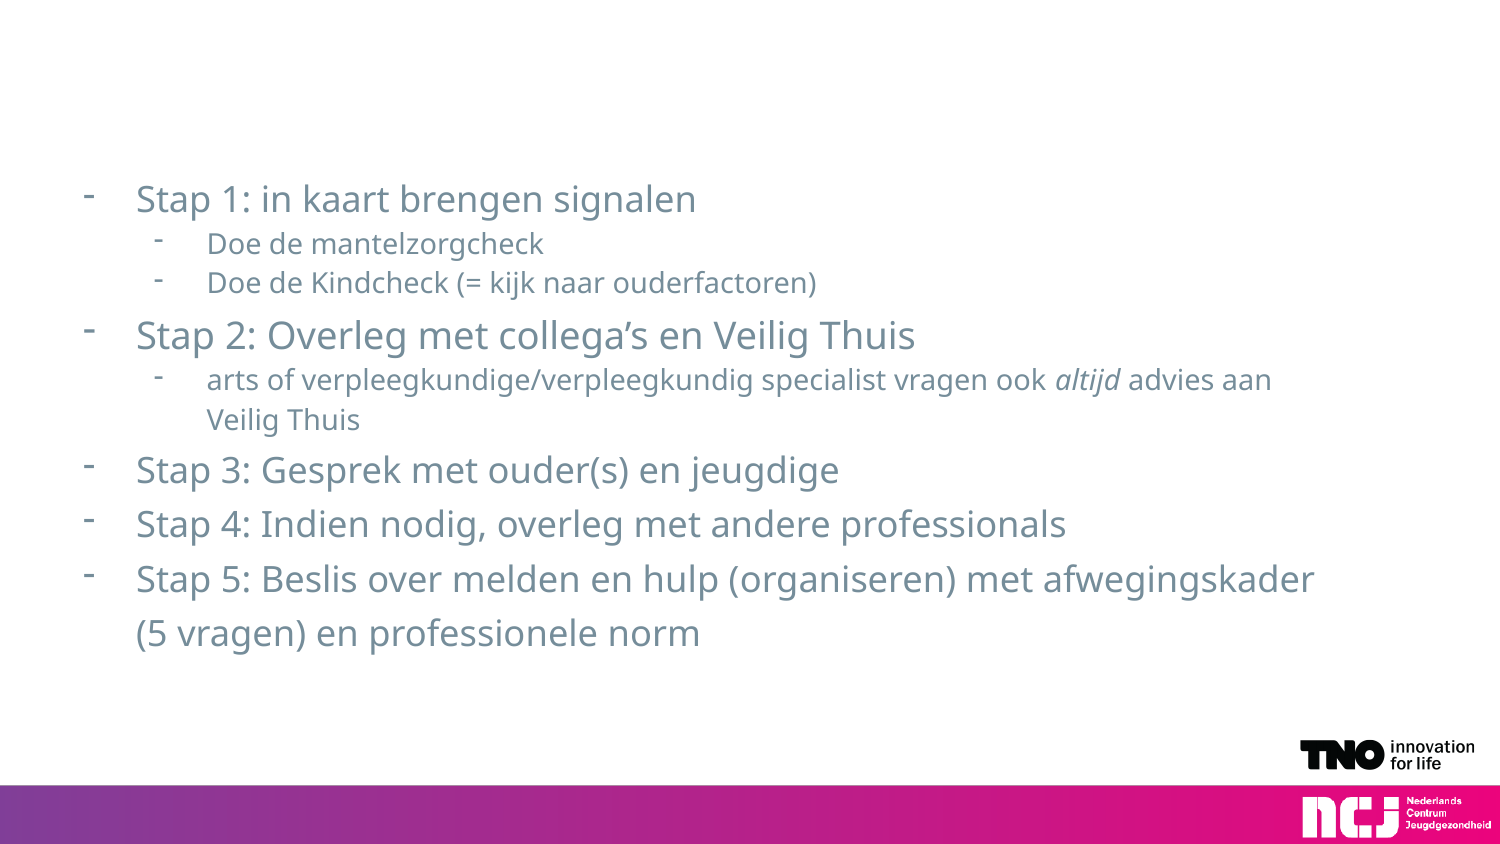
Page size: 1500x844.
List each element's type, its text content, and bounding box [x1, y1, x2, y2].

list Stap 1: in kaart brengen signalen Doe de mantelzorgcheck Doe de Kindcheck (= kijk naar ouderfactoren) Stap 2: Overleg met collega’s en Veilig Thuis arts of verpleegkundige/verpleegkundig specialist vragen ook altijd advies aan Veilig Thuis Stap 3: Gesprek met ouder(s) en jeugdige Stap 4: Indien nodig, overleg met andere professionals Stap 5: Beslis over melden en hulp (organiseren) met afwegingskader (5 vragen) en professionele norm [68, 155, 1359, 670]
picture [0, 0, 1500, 844]
